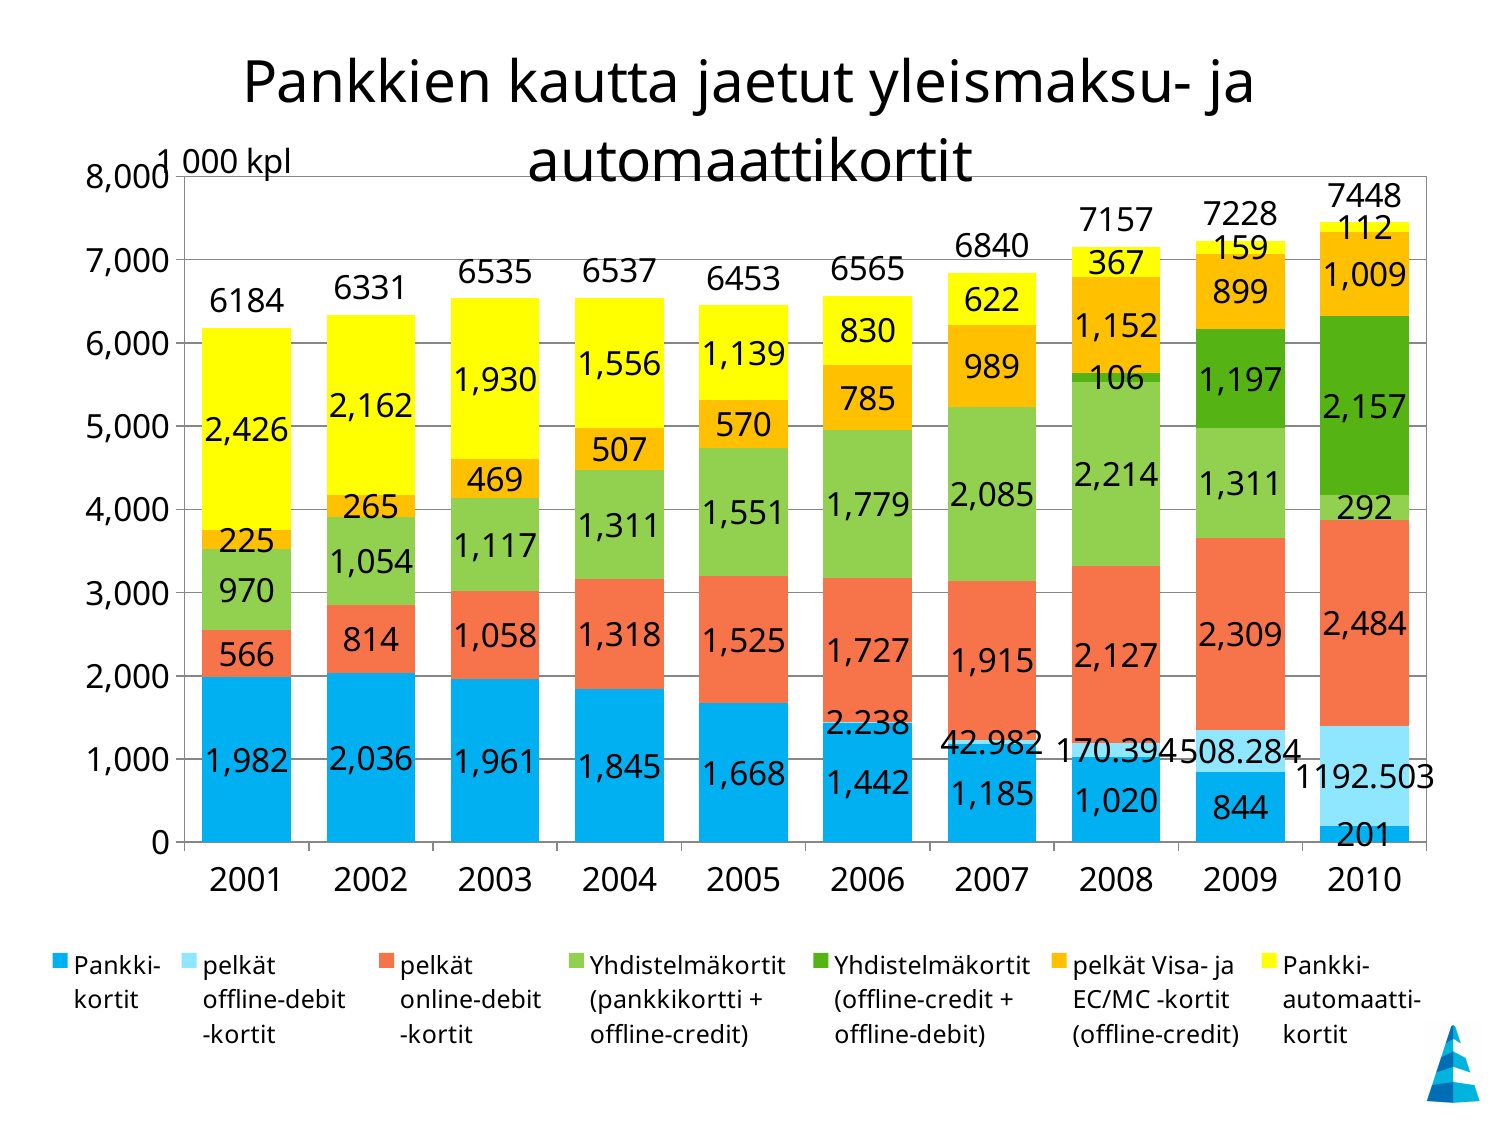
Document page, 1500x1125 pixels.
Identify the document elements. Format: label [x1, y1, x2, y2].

chart [17, 18, 1483, 1107]
